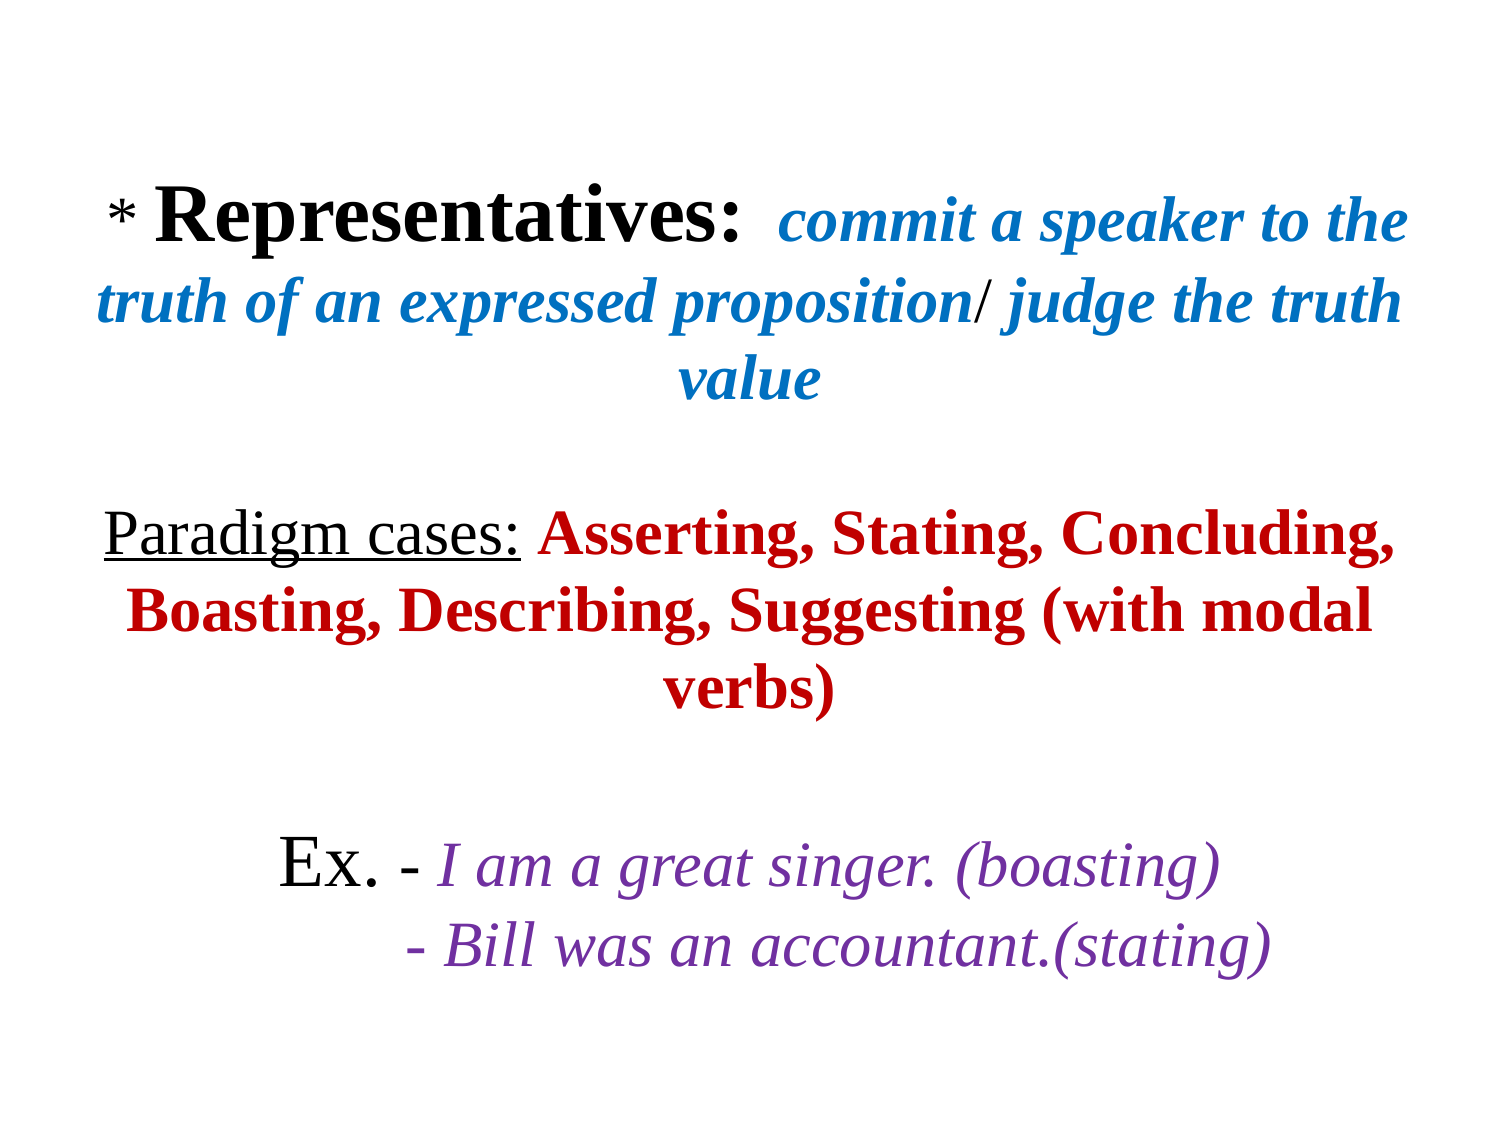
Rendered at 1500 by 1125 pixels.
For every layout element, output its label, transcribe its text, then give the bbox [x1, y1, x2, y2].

title * Representatives: commit a speaker to the truth of an expressed proposition/ judge the truth value Paradigm cases: Asserting, Stating, Concluding, Boasting, Describing, Suggesting (with modal verbs) Ex. - I am a great singer. (boasting) - Bill was an accountant.(stating) [29, 42, 1471, 1094]
